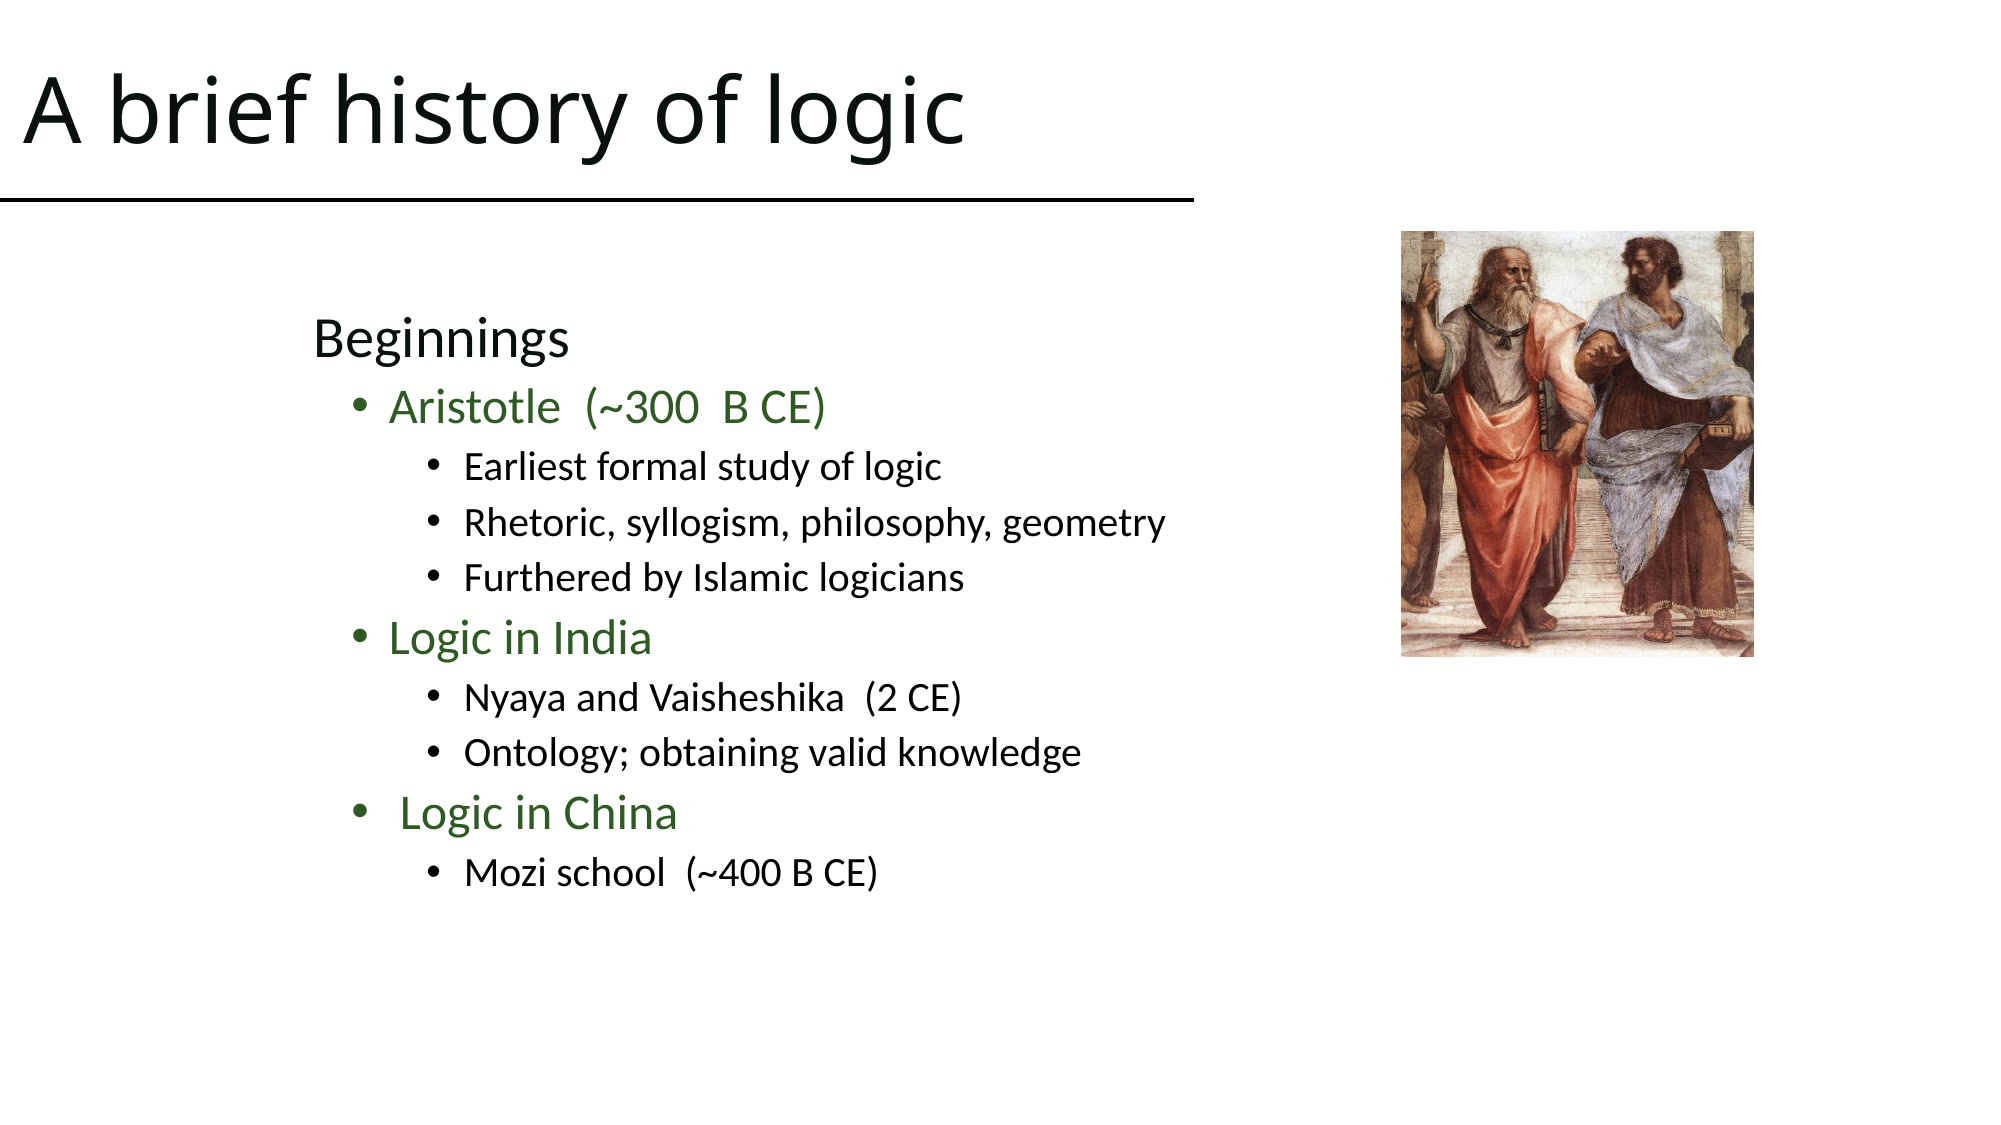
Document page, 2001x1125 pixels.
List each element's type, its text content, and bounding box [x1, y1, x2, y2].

list Beginnings Aristotle (~300 B CE) Earliest formal study of logic Rhetoric, syllogism, philosophy, geometry Furthered by Islamic logicians Logic in India Nyaya and Vaisheshika (2 CE) Ontology; obtaining valid knowledge Logic in China Mozi school (~400 B CE) [261, 299, 1863, 1014]
picture [1401, 231, 1754, 657]
title A brief history of logic [8, 4, 1136, 223]
